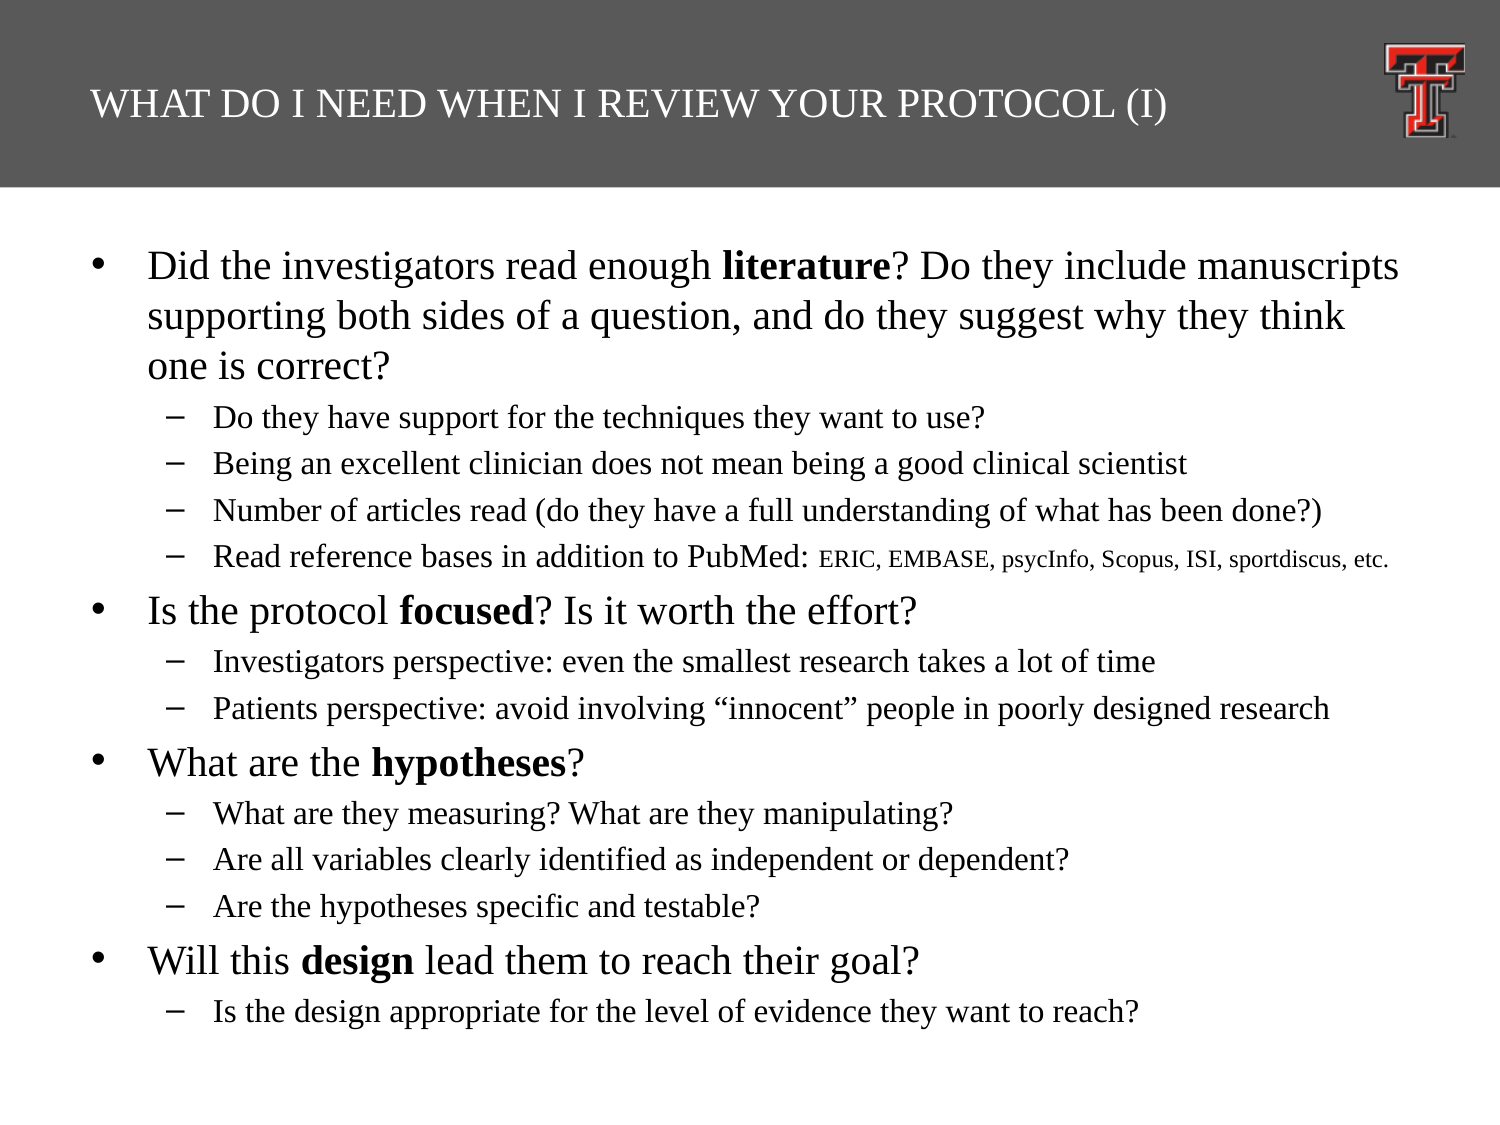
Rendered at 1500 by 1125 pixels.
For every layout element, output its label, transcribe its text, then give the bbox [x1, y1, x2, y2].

list Did the investigators read enough literature? Do they include manuscripts supporting both sides of a question, and do they suggest why they think one is correct? Do they have support for the techniques they want to use? Being an excellent clinician does not mean being a good clinical scientist Number of articles read (do they have a full understanding of what has been done?) Read reference bases in addition to PubMed: ERIC, EMBASE, psycInfo, Scopus, ISI, sportdiscus, etc. Is the protocol focused? Is it worth the effort? Investigators perspective: even the smallest research takes a lot of time Patients perspective: avoid involving “innocent” people in poorly designed research What are the hypotheses? What are they measuring? What are they manipulating? Are all variables clearly identified as independent or dependent? Are the hypotheses specific and testable? Will this design lead them to reach their goal? Is the design appropriate for the level of evidence they want to reach? [76, 230, 1427, 1103]
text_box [0, 0, 1500, 188]
